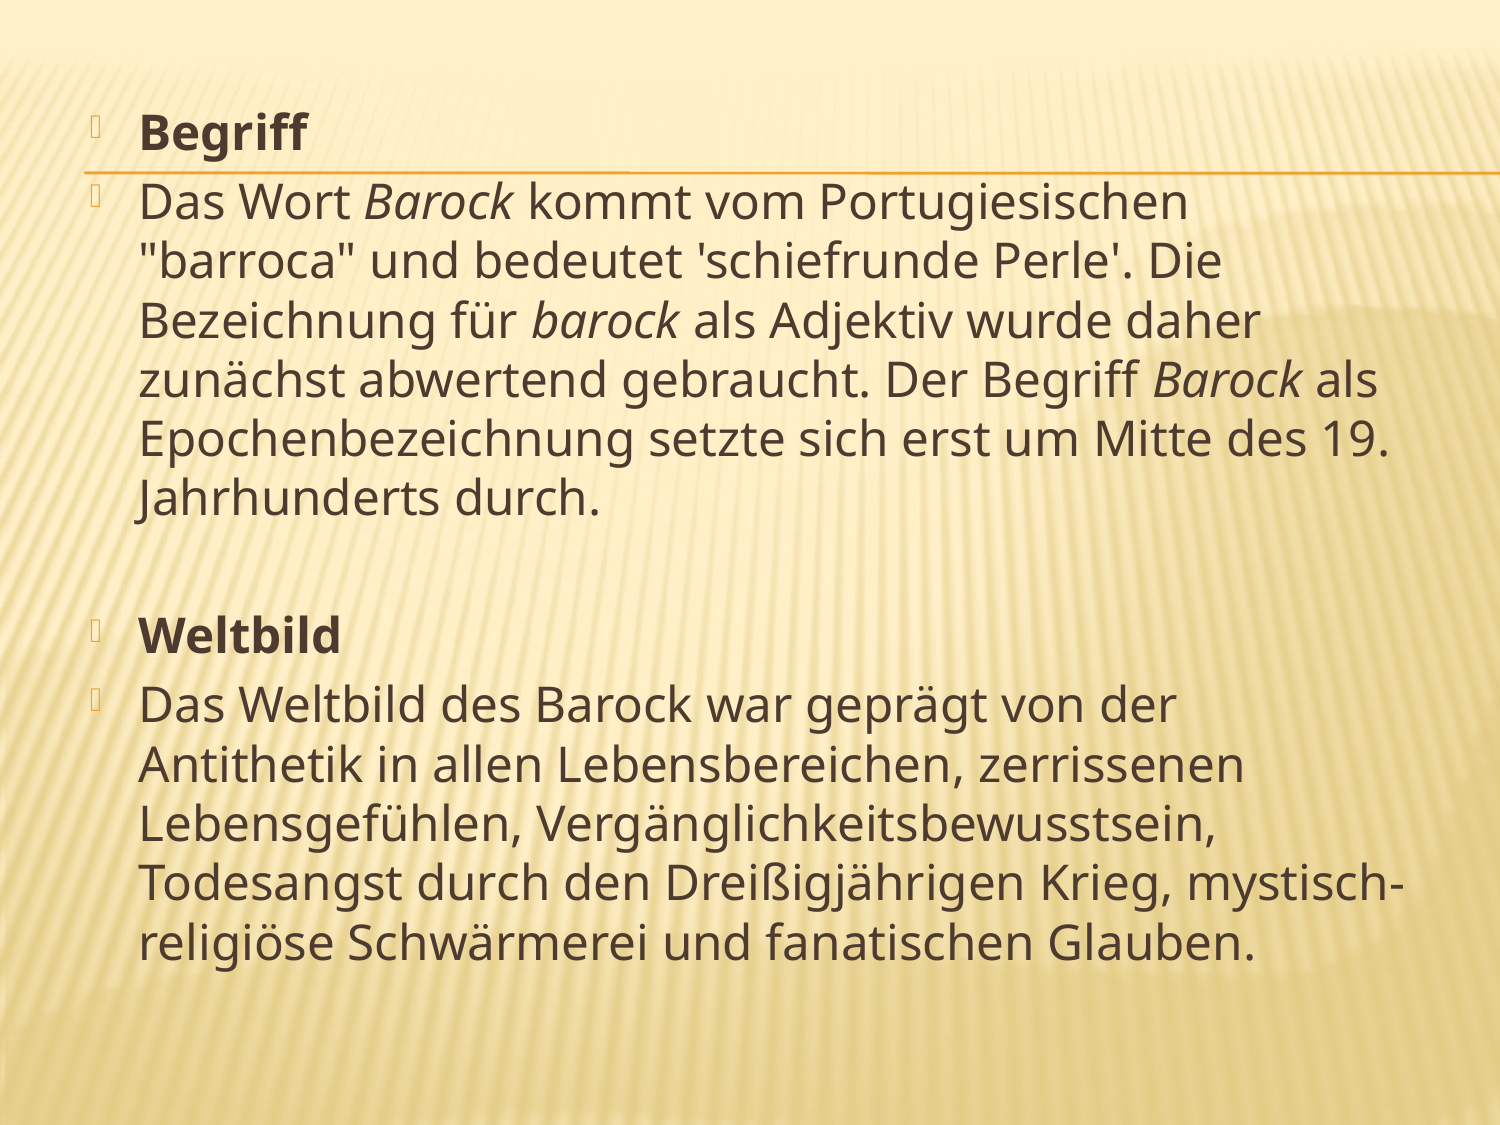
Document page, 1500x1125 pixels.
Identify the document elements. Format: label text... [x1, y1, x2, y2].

list Begriff Das Wort Barock kommt vom Portugiesischen "barroca" und bedeutet 'schiefrunde Perle'. Die Bezeichnung für barock als Adjektiv wurde daher zunächst abwertend gebraucht. Der Begriff Barock als Epochenbezeichnung setzte sich erst um Mitte des 19. Jahrhunderts durch. Weltbild Das Weltbild des Barock war geprägt von der Antithetik in allen Lebensbereichen, zerrissenen Lebensgefühlen, Vergänglichkeitsbewusstsein, Todesangst durch den Dreißigjährigen Krieg, mystisch-religiöse Schwärmerei und fanatischen Glauben. [75, 93, 1425, 1005]
